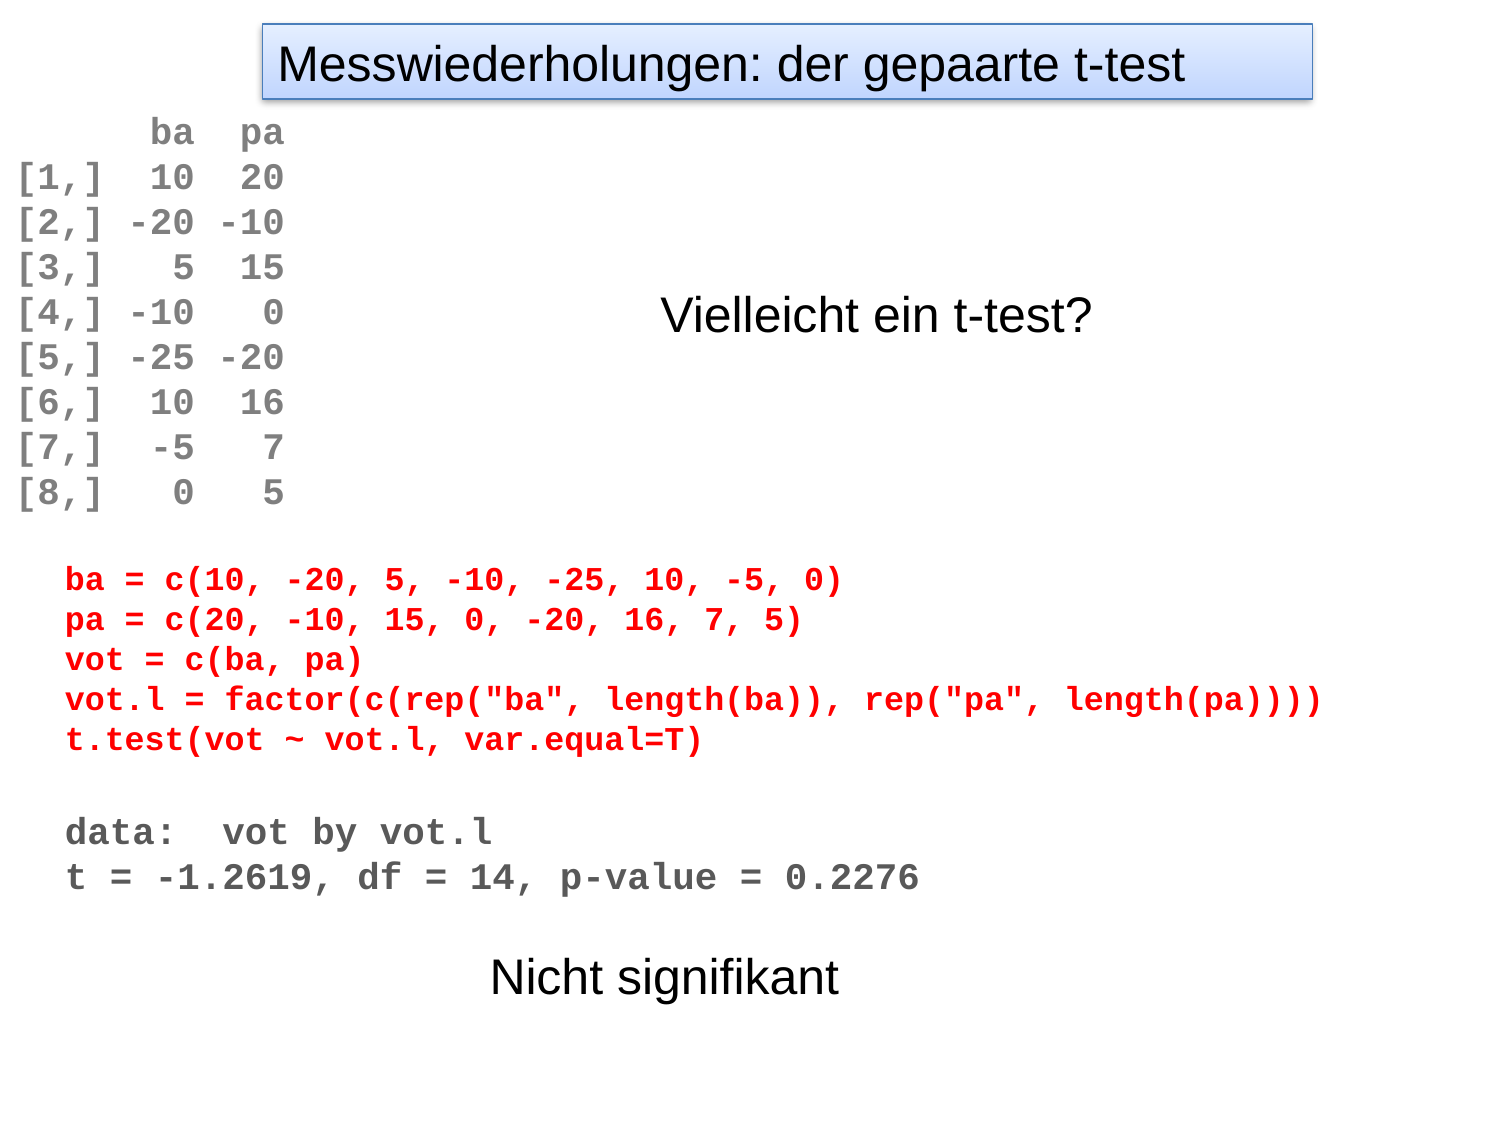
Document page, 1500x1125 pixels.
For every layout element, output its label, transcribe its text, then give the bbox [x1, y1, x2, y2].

text_box Vielleicht ein t-test? [645, 274, 1122, 350]
text_box Messwiederholungen: der gepaarte t-test [262, 23, 1313, 100]
text_box Nicht signifikant [474, 937, 883, 1013]
text_box ba = c(10, -20, 5, -10, -25, 10, -5, 0) pa = c(20, -10, 15, 0, -20, 16, 7, 5) vot = c(ba, pa) vot.l = factor(c(rep("ba", length(ba)), rep("pa", length(pa)))) t.test(vot ~ vot.l, var.equal=T) [49, 549, 1463, 865]
text_box data: vot by vot.l t = -1.2619, df = 14, p-value = 0.2276 [50, 799, 1213, 905]
text_box ba pa [1,] 10 20 [2,] -20 -10 [3,] 5 15 [4,] -10 0 [5,] -25 -20 [6,] 10 16 [7,] -5 7 [8,] 0 5 [0, 99, 338, 520]
